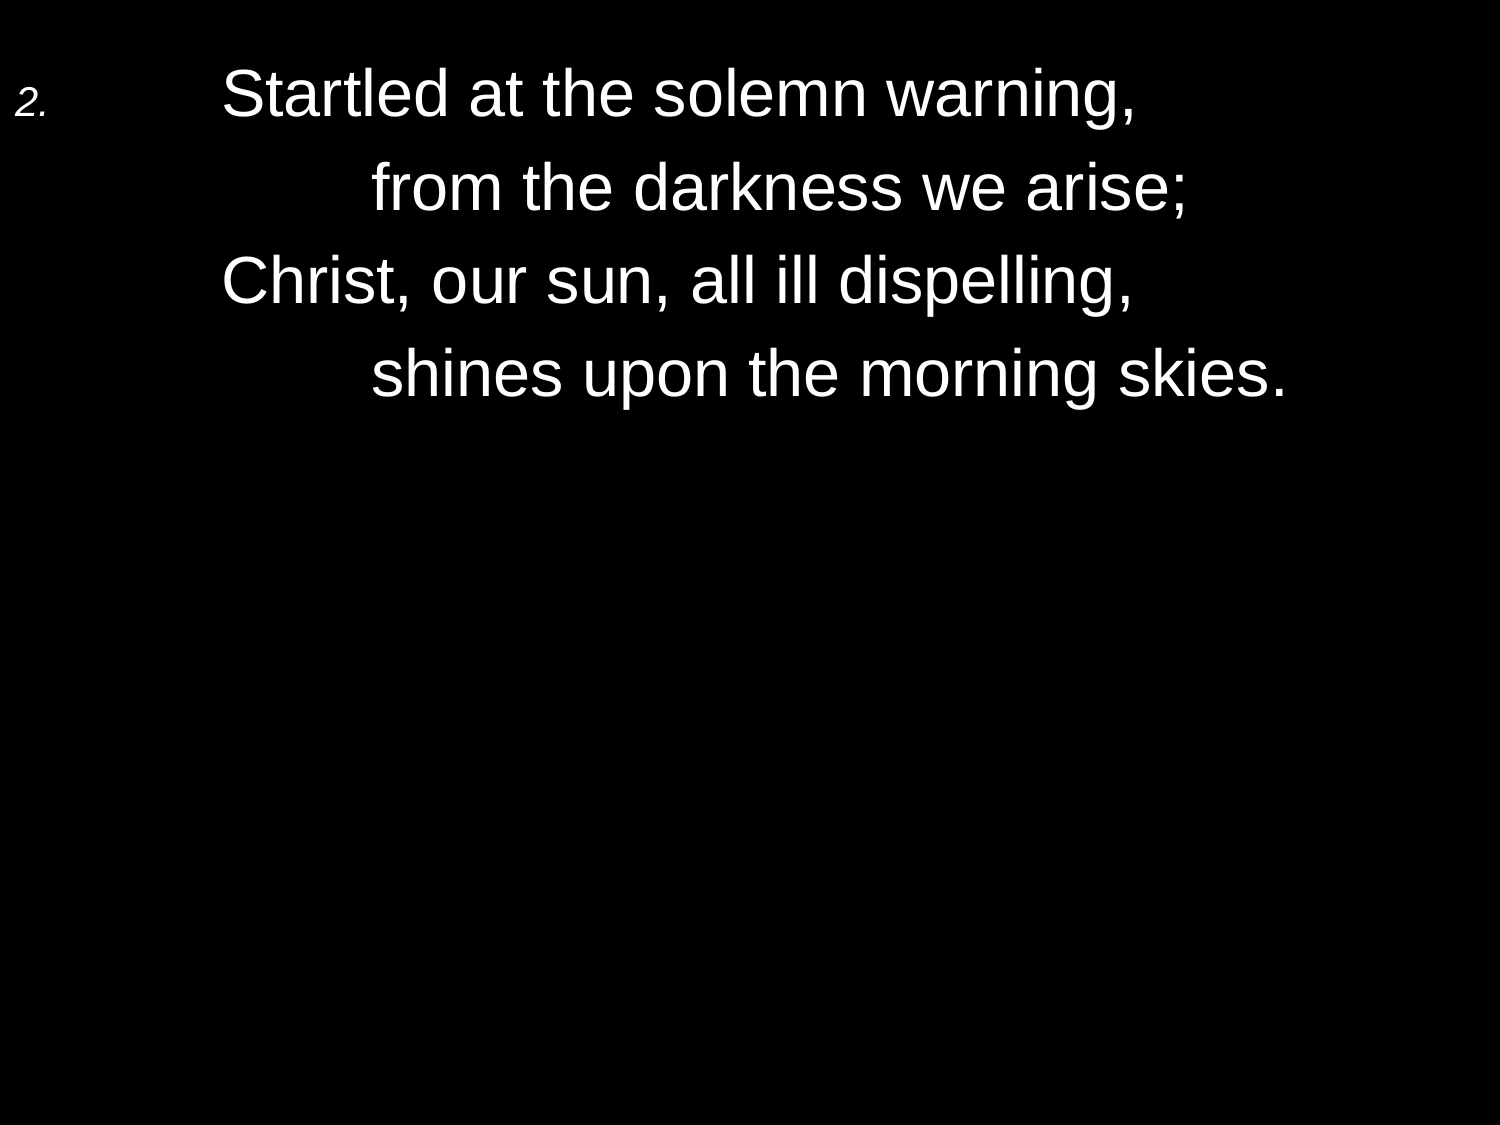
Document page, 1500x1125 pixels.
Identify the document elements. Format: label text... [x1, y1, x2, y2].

list 2. Startled at the solemn warning, from the darkness we arise; Christ, our sun, all ill dispelling, shines upon the morning skies. [0, 42, 1500, 1047]
